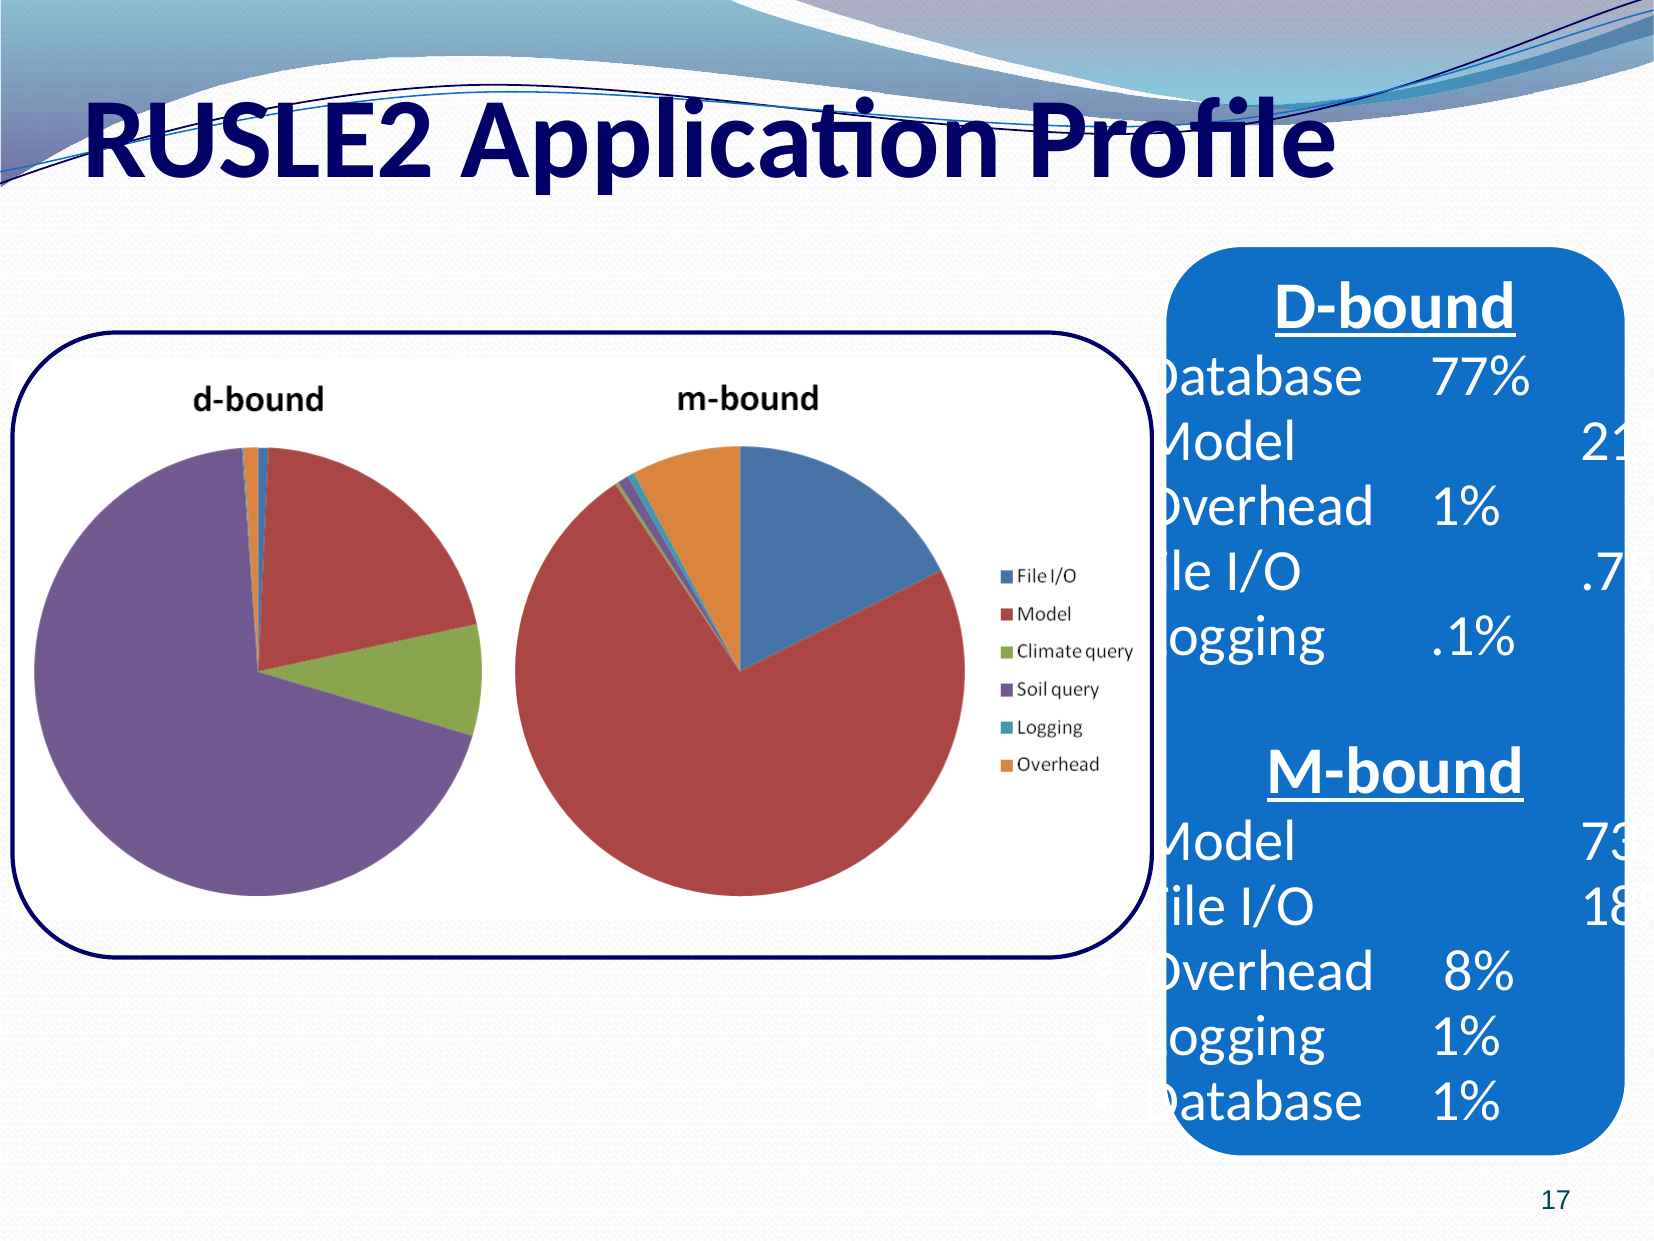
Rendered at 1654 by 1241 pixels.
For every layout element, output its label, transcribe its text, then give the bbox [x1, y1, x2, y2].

table_header [33, 919, 1131, 925]
text_box D-bound Database 77% Model 21% Overhead 1% File I/O .75% Logging .1% M-bound Model 73% File I/O 18% Overhead 8% Logging 1% Database 1% [1162, 242, 1629, 1160]
picture [14, 357, 1158, 920]
text_box [43, 930, 1121, 960]
title RUSLE2 Application Profile [82, 56, 1571, 249]
text_box [45, 330, 1117, 358]
slide_number 17 [1433, 1157, 1571, 1216]
footer (figure 8) [40, 927, 1124, 931]
